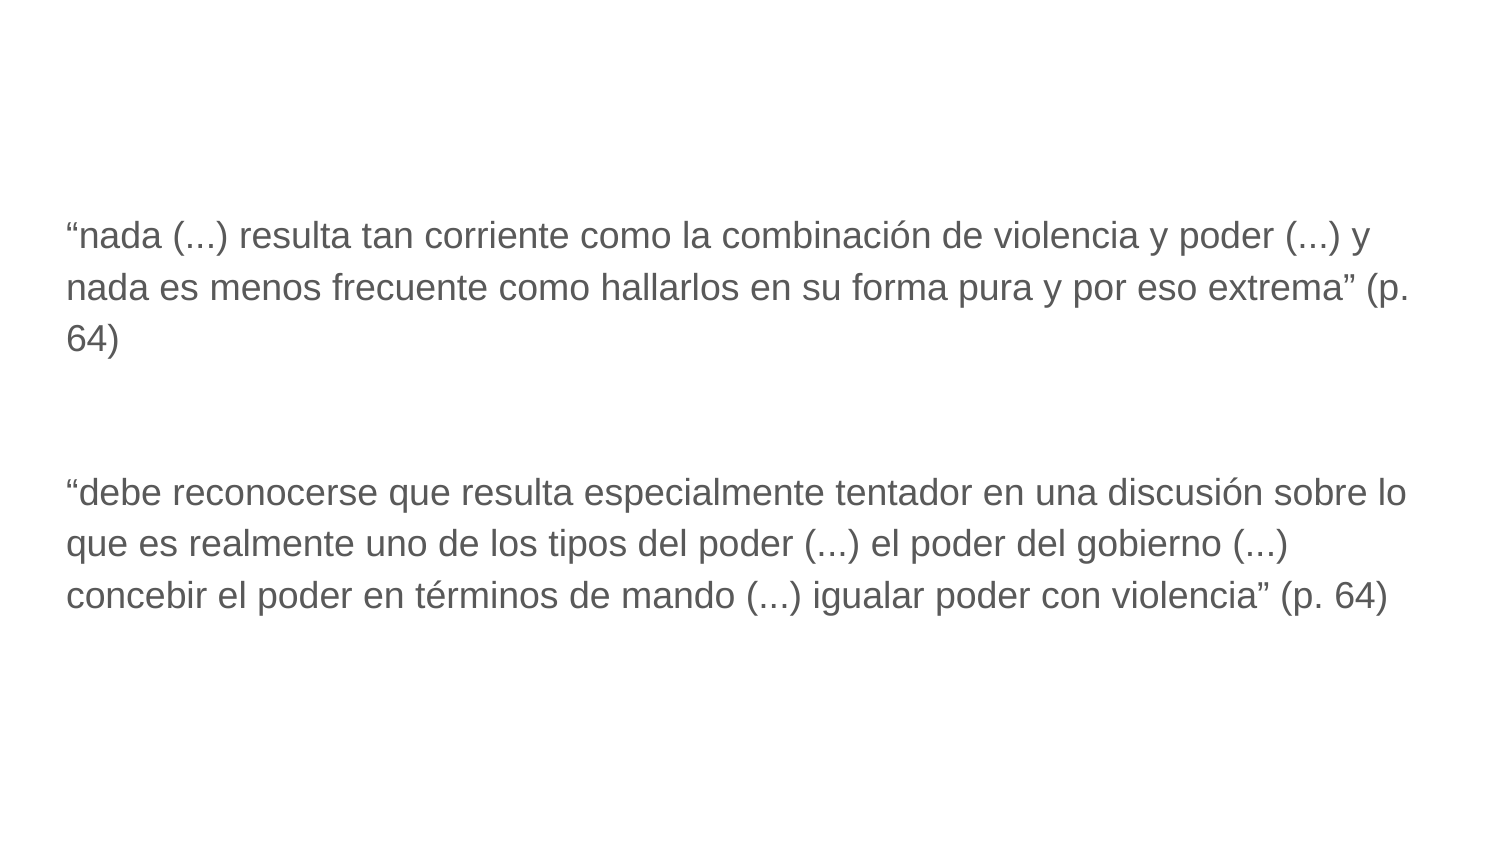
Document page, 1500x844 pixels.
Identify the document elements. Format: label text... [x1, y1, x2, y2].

list “nada (...) resulta tan corriente como la combinación de violencia y poder (...) y nada es menos frecuente como hallarlos en su forma pura y por eso extrema” (p. 64) “debe reconocerse que resulta especialmente tentador en una discusión sobre lo que es realmente uno de los tipos del poder (...) el poder del gobierno (...) concebir el poder en términos de mando (...) igualar poder con violencia” (p. 64) [51, 189, 1449, 750]
